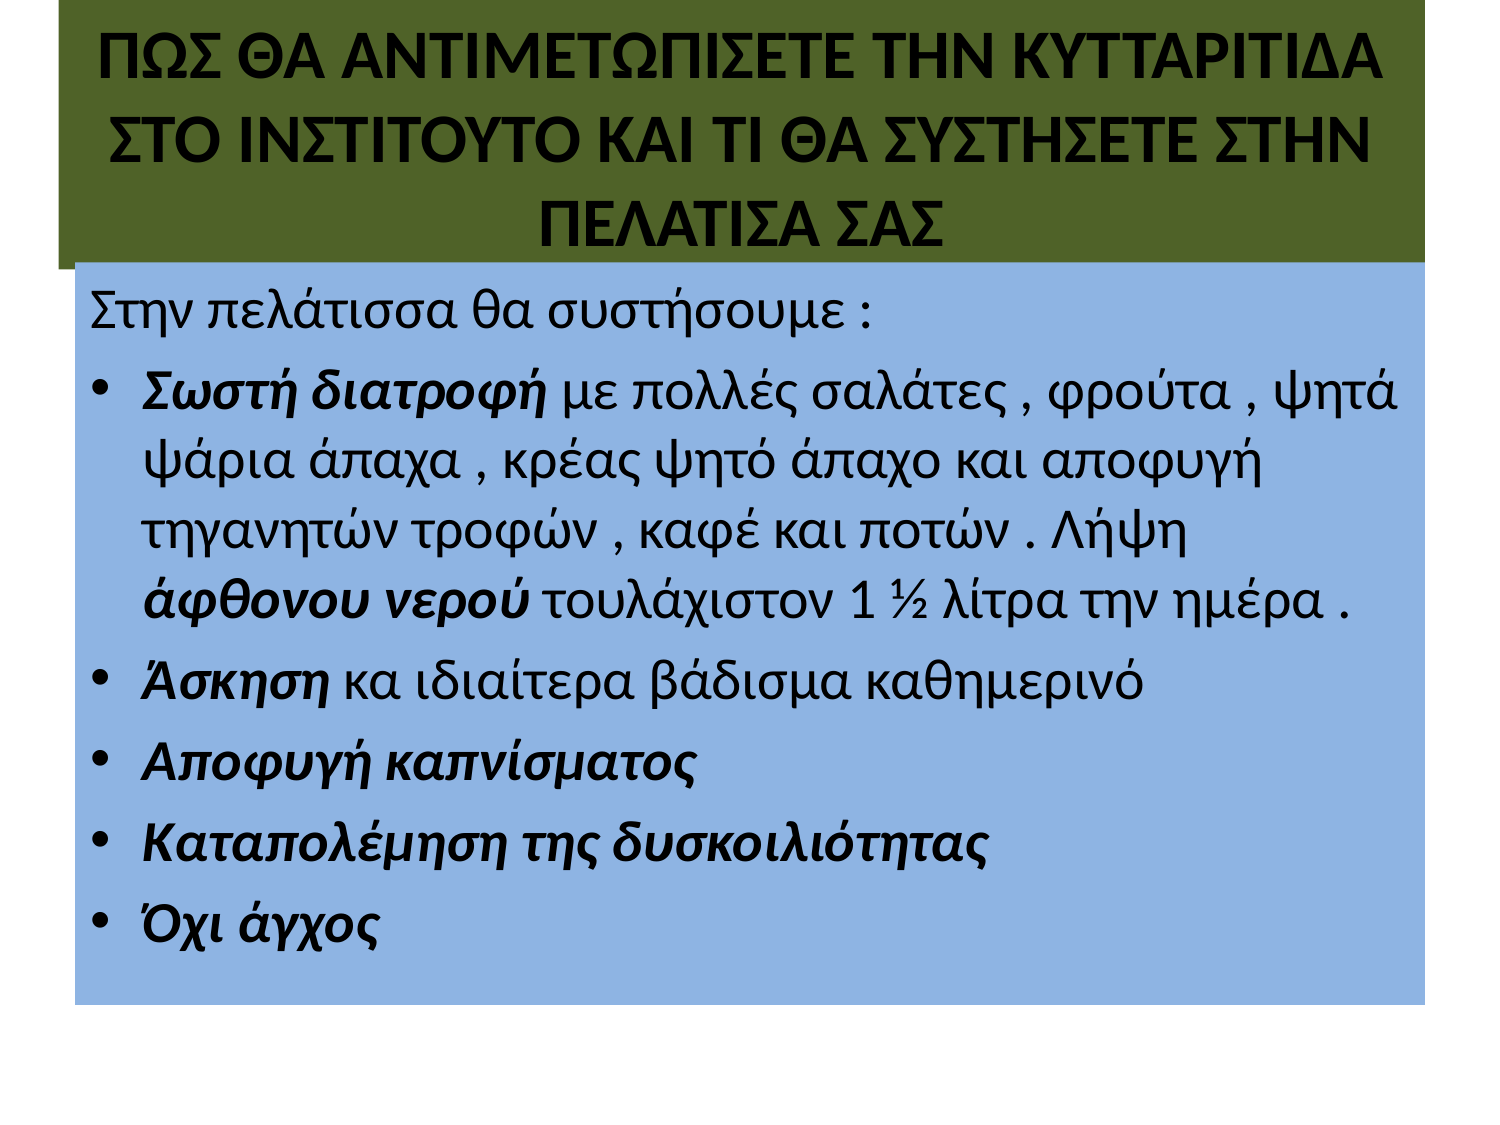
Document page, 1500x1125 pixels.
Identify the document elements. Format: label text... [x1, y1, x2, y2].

title ΠΩΣ ΘΑ ΑΝΤΙΜΕΤΩΠΙΣΕΤΕ ΤΗΝ ΚΥΤΤΑΡΙΤΙΔΑ ΣΤΟ ΙΝΣΤΙΤΟΥΤΟ ΚΑΙ ΤΙ ΘΑ ΣΥΣΤΗΣΕΤΕ ΣΤΗΝ ΠΕΛΑΤΙΣΑ ΣΑΣ [58, 0, 1425, 270]
list Στην πελάτισσα θα συστήσουμε : Σωστή διατροφή με πολλές σαλάτες , φρούτα , ψητά ψάρια άπαχα , κρέας ψητό άπαχο και αποφυγή τηγανητών τροφών , καφέ και ποτών . Λήψη άφθονου νερού τουλάχιστον 1 ½ λίτρα την ημέρα . Άσκηση κα ιδιαίτερα βάδισμα καθημερινό Αποφυγή καπνίσματος Καταπολέμηση της δυσκοιλιότητας Όχι άγχος [75, 262, 1425, 1005]
